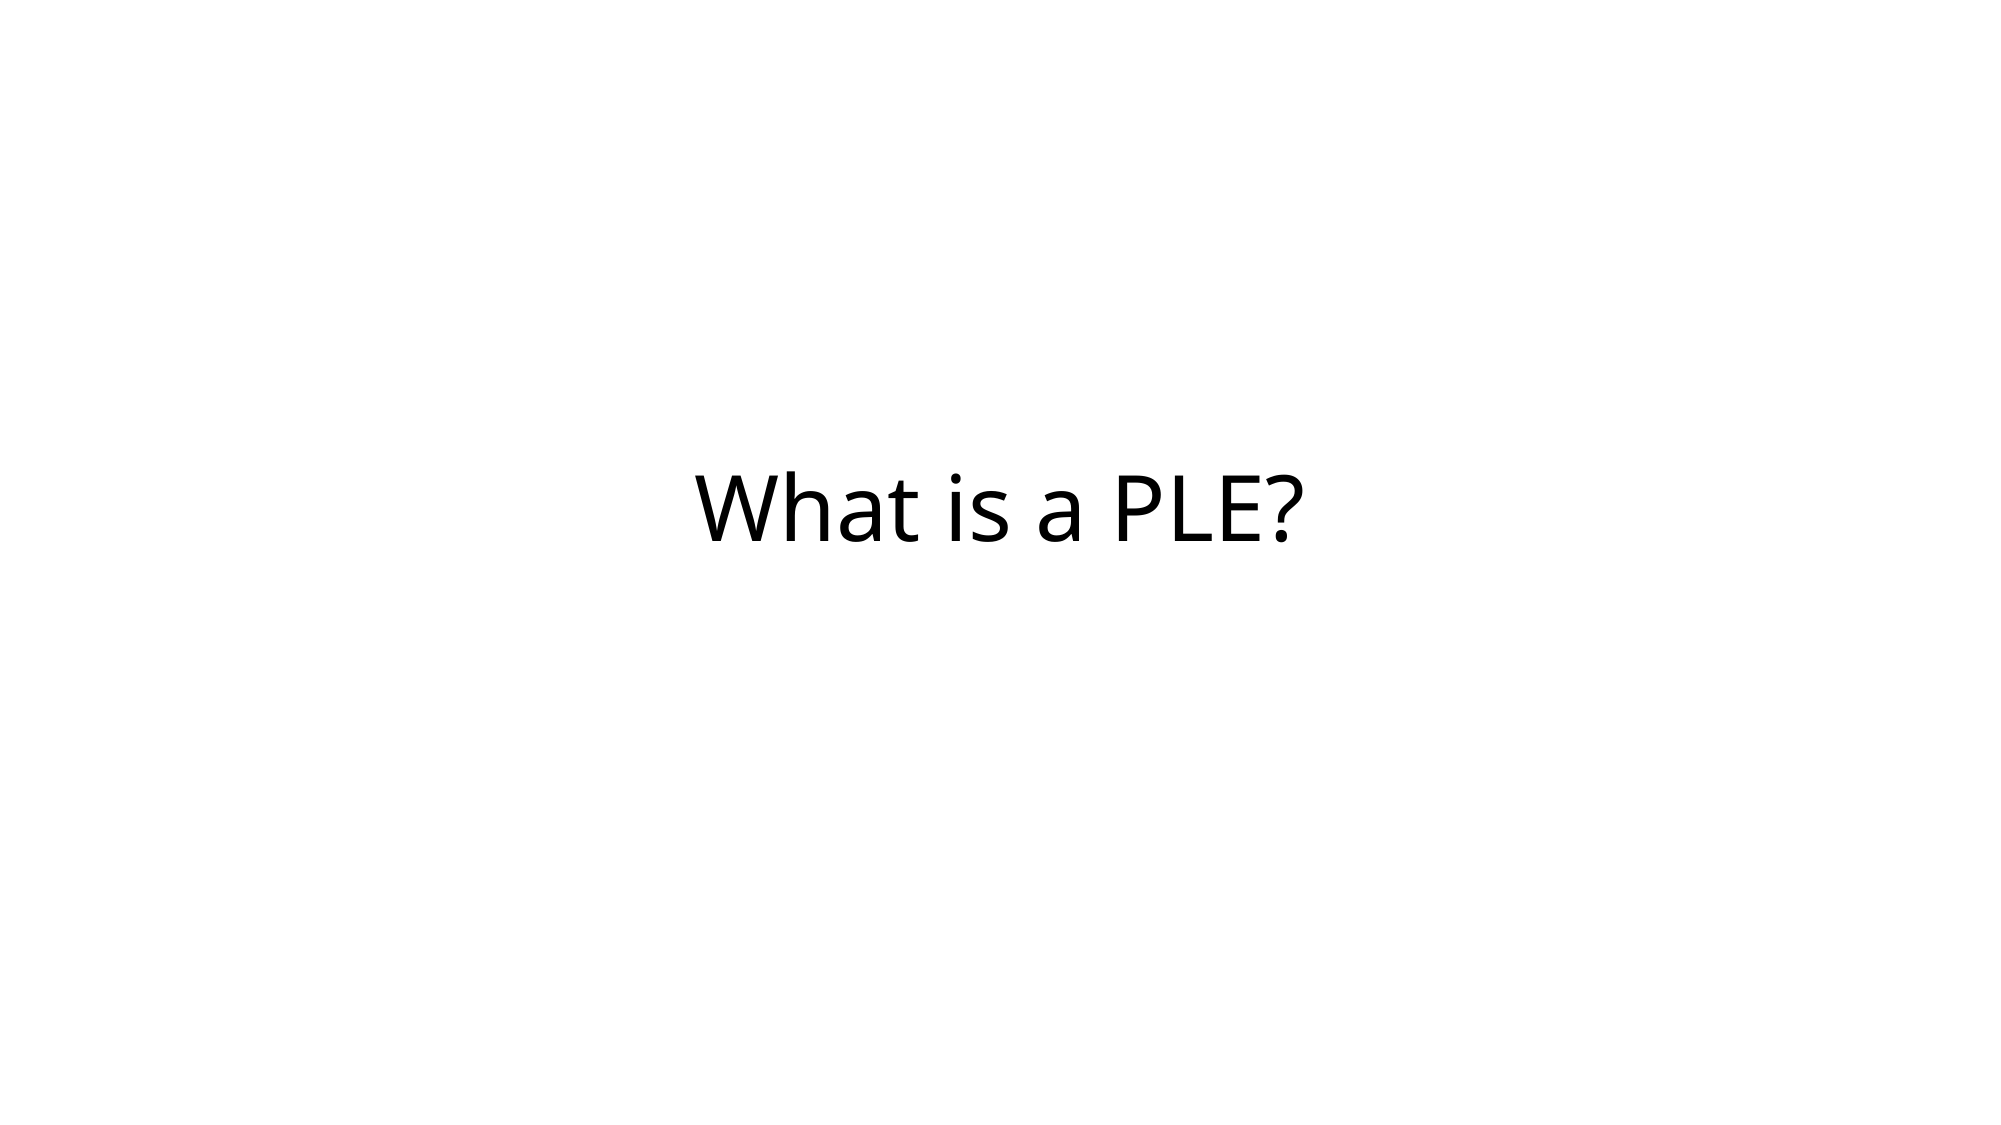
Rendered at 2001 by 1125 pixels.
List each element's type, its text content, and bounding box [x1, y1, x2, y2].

title What is a PLE? [137, 403, 1863, 621]
